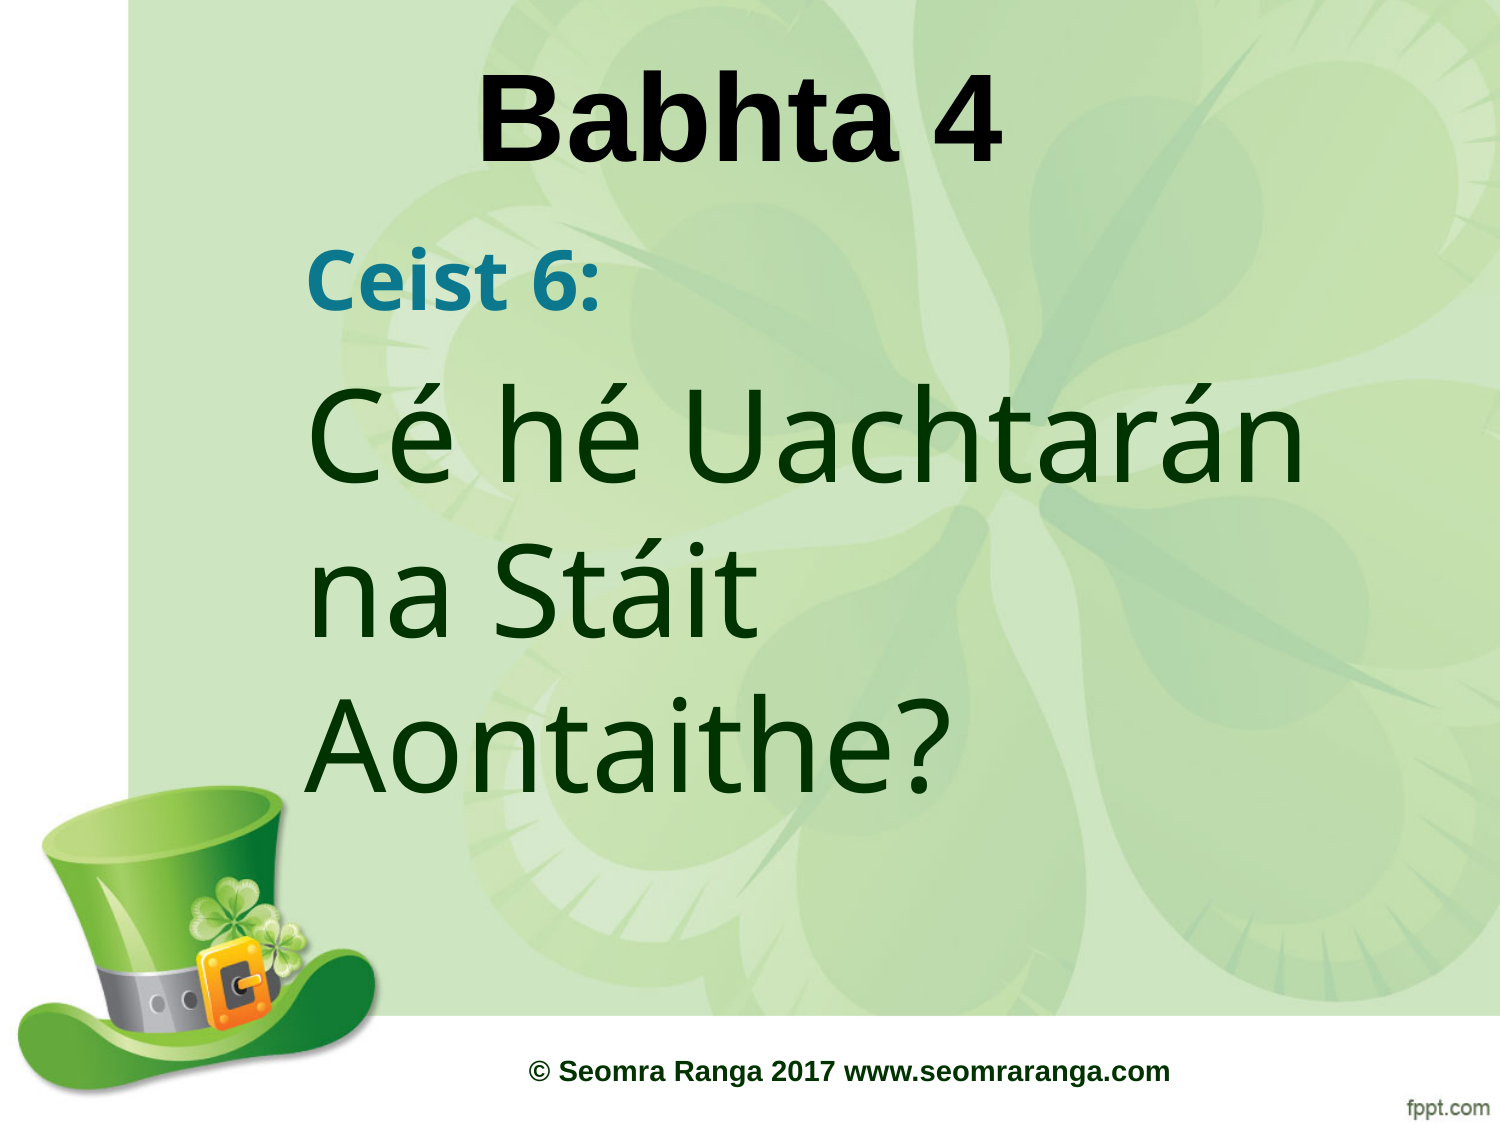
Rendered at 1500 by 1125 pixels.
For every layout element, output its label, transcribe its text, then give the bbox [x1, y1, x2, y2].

title Babhta 4 [64, 31, 1415, 192]
text_box © Seomra Ranga 2017 www.seomraranga.com [442, 1045, 1258, 1096]
picture [0, 0, 1500, 1125]
list Ceist 6: Cé hé Uachtarán na Stáit Aontaithe? [289, 219, 1425, 1047]
